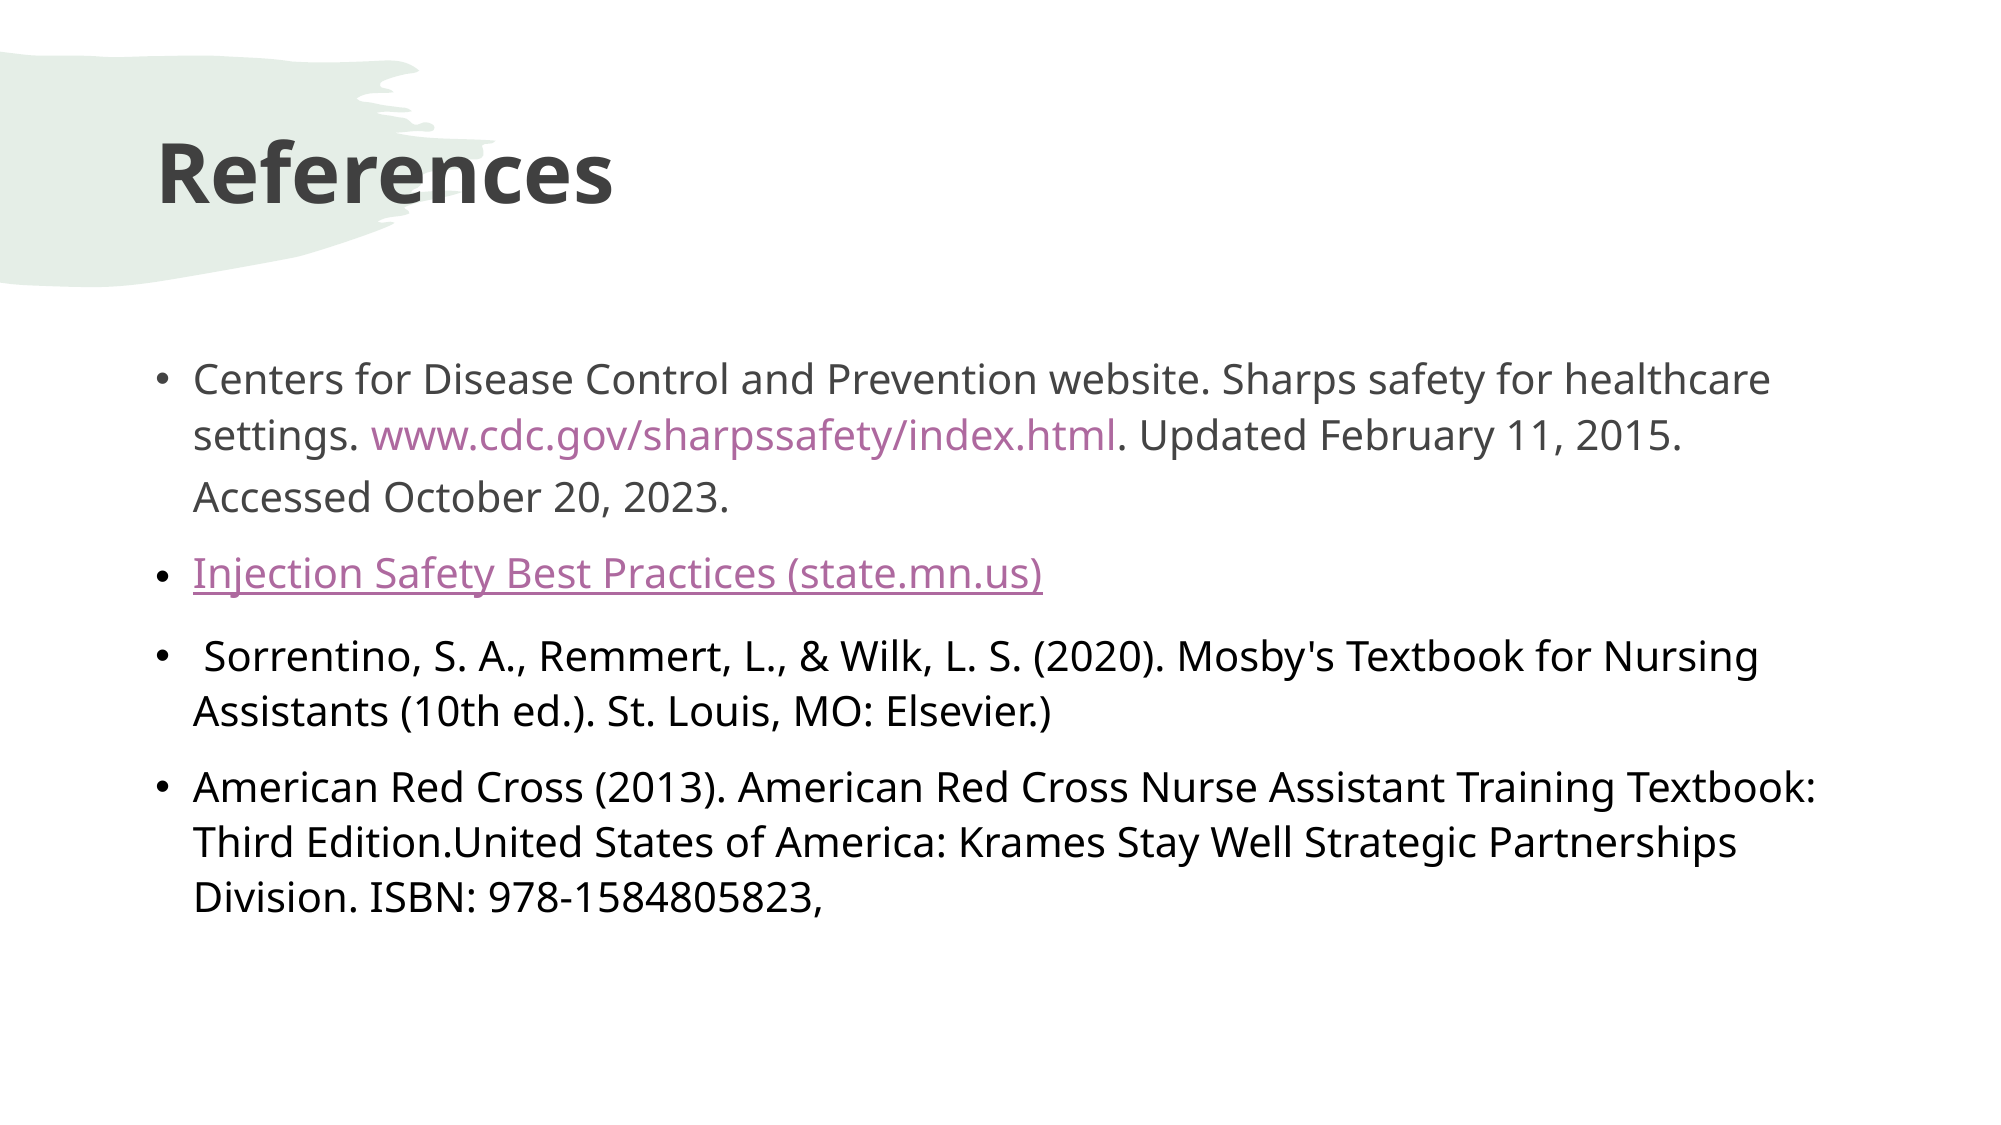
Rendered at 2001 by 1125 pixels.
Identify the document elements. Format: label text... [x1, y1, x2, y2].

list Centers for Disease Control and Prevention website. Sharps safety for healthcare settings. www.cdc.gov/sharpssafety/index.html. Updated February 11, 2015. Accessed October 20, 2023. Injection Safety Best Practices (state.mn.us) Sorrentino, S. A., Remmert, L., & Wilk, L. S. (2020). Mosby's Textbook for Nursing Assistants (10th ed.). St. Louis, MO: Elsevier.) American Red Cross (2013). American Red Cross Nurse Assistant Training Textbook: Third Edition.United States of America: Krames Stay Well Strategic Partnerships Division. ISBN: 978-1584805823, [137, 329, 1863, 1013]
title References [137, 59, 1863, 278]
